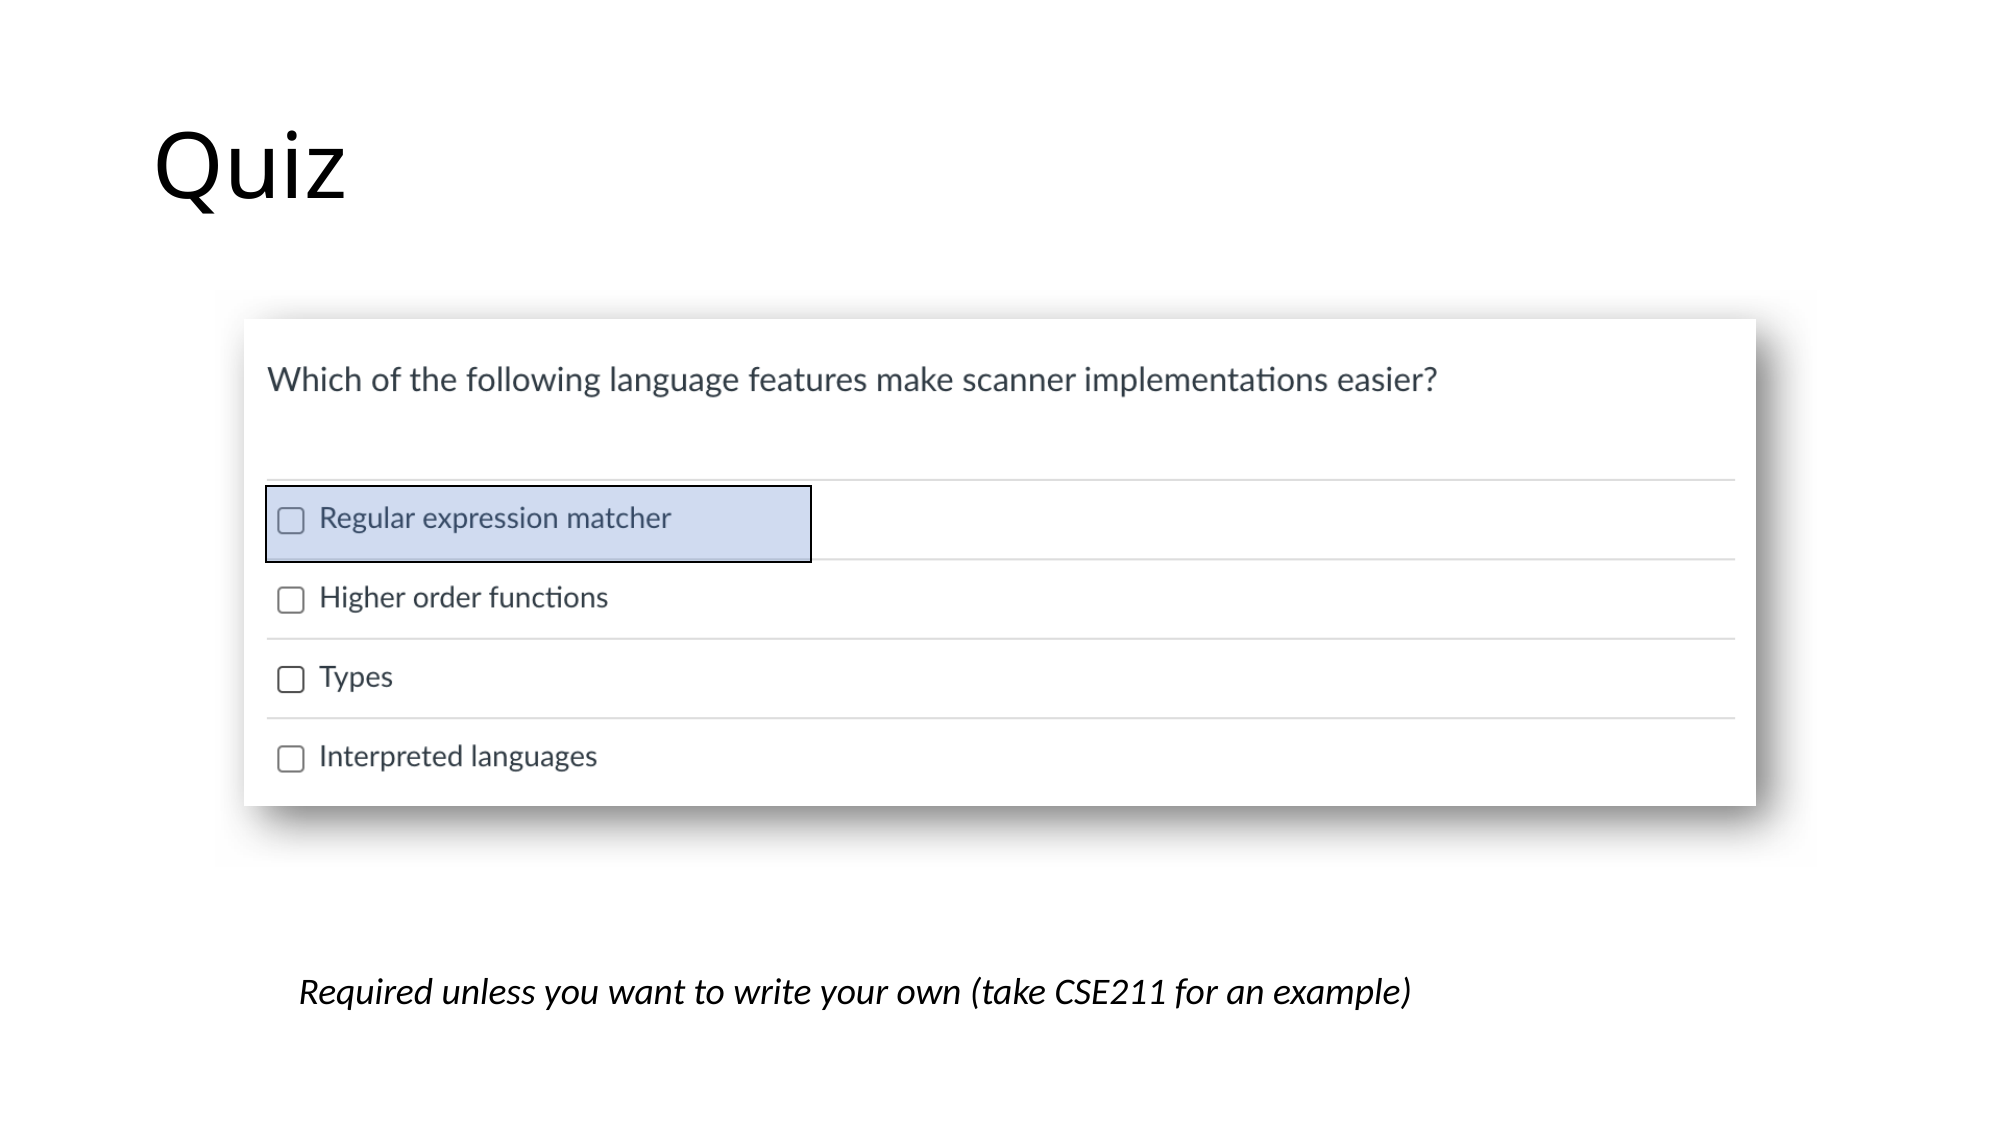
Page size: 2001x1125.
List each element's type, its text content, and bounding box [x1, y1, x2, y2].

text_box Required unless you want to write your own (take CSE211 for an example) [283, 959, 1428, 1020]
picture [244, 319, 1756, 806]
title Quiz [137, 59, 1863, 278]
